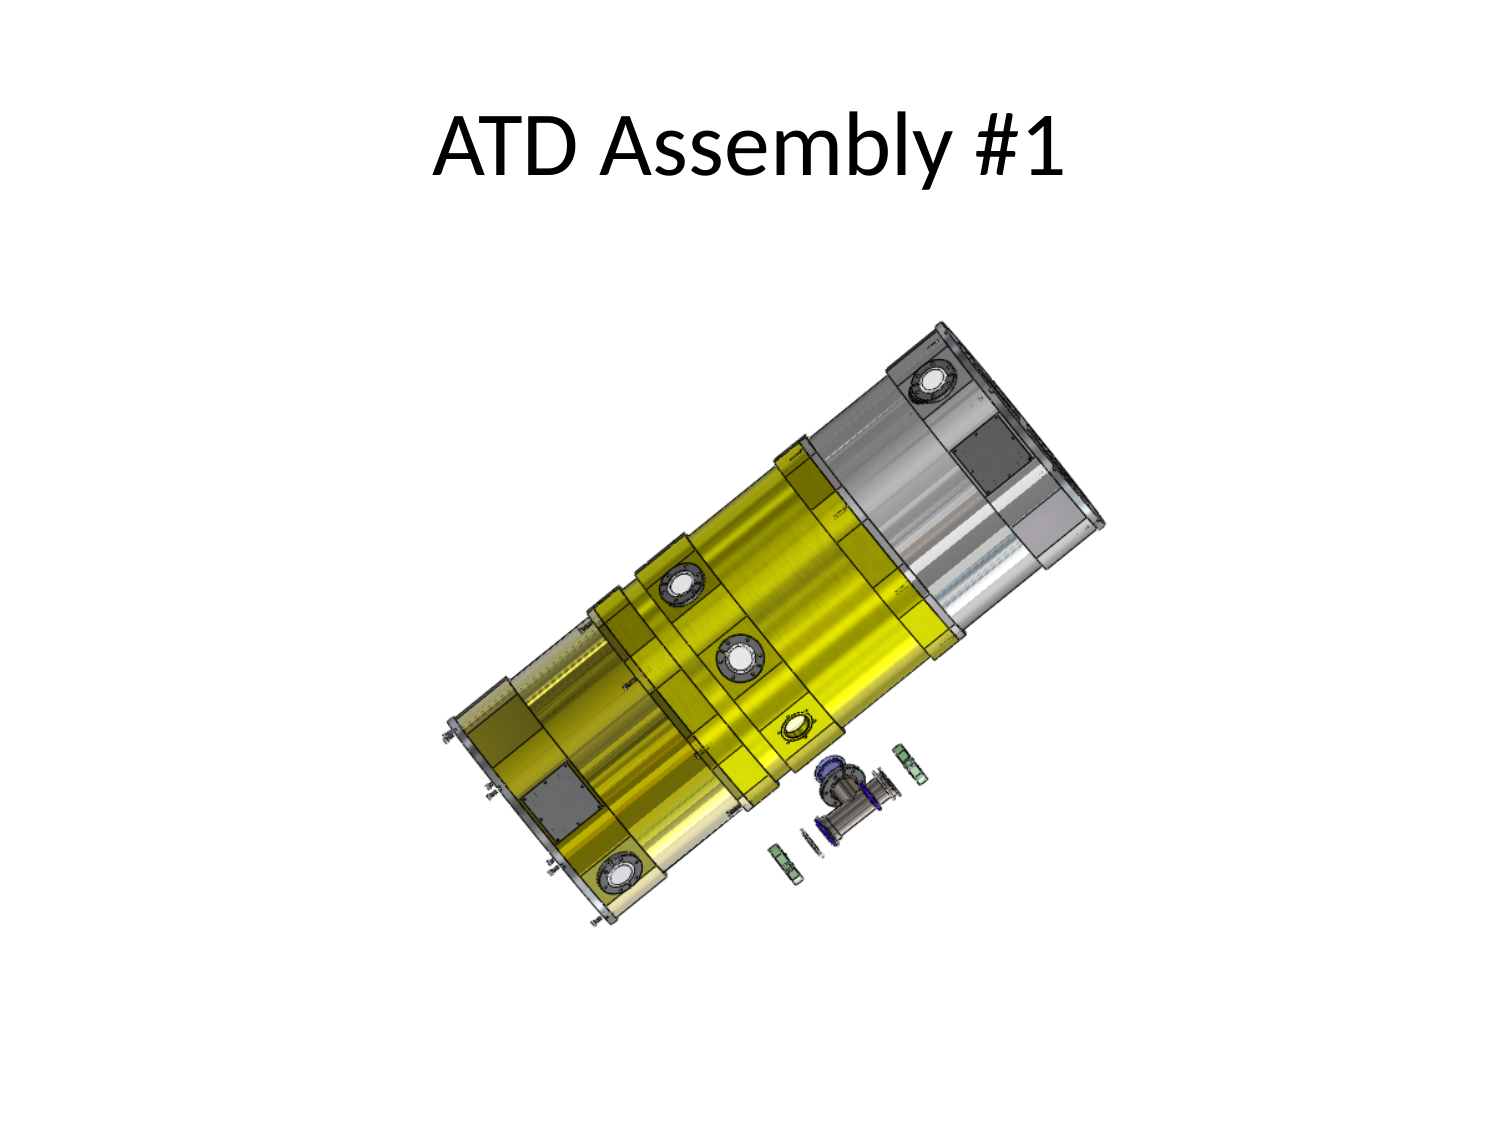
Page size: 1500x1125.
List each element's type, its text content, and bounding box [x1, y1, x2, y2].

title ATD Assembly #1 [75, 45, 1425, 233]
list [334, 262, 1166, 1006]
